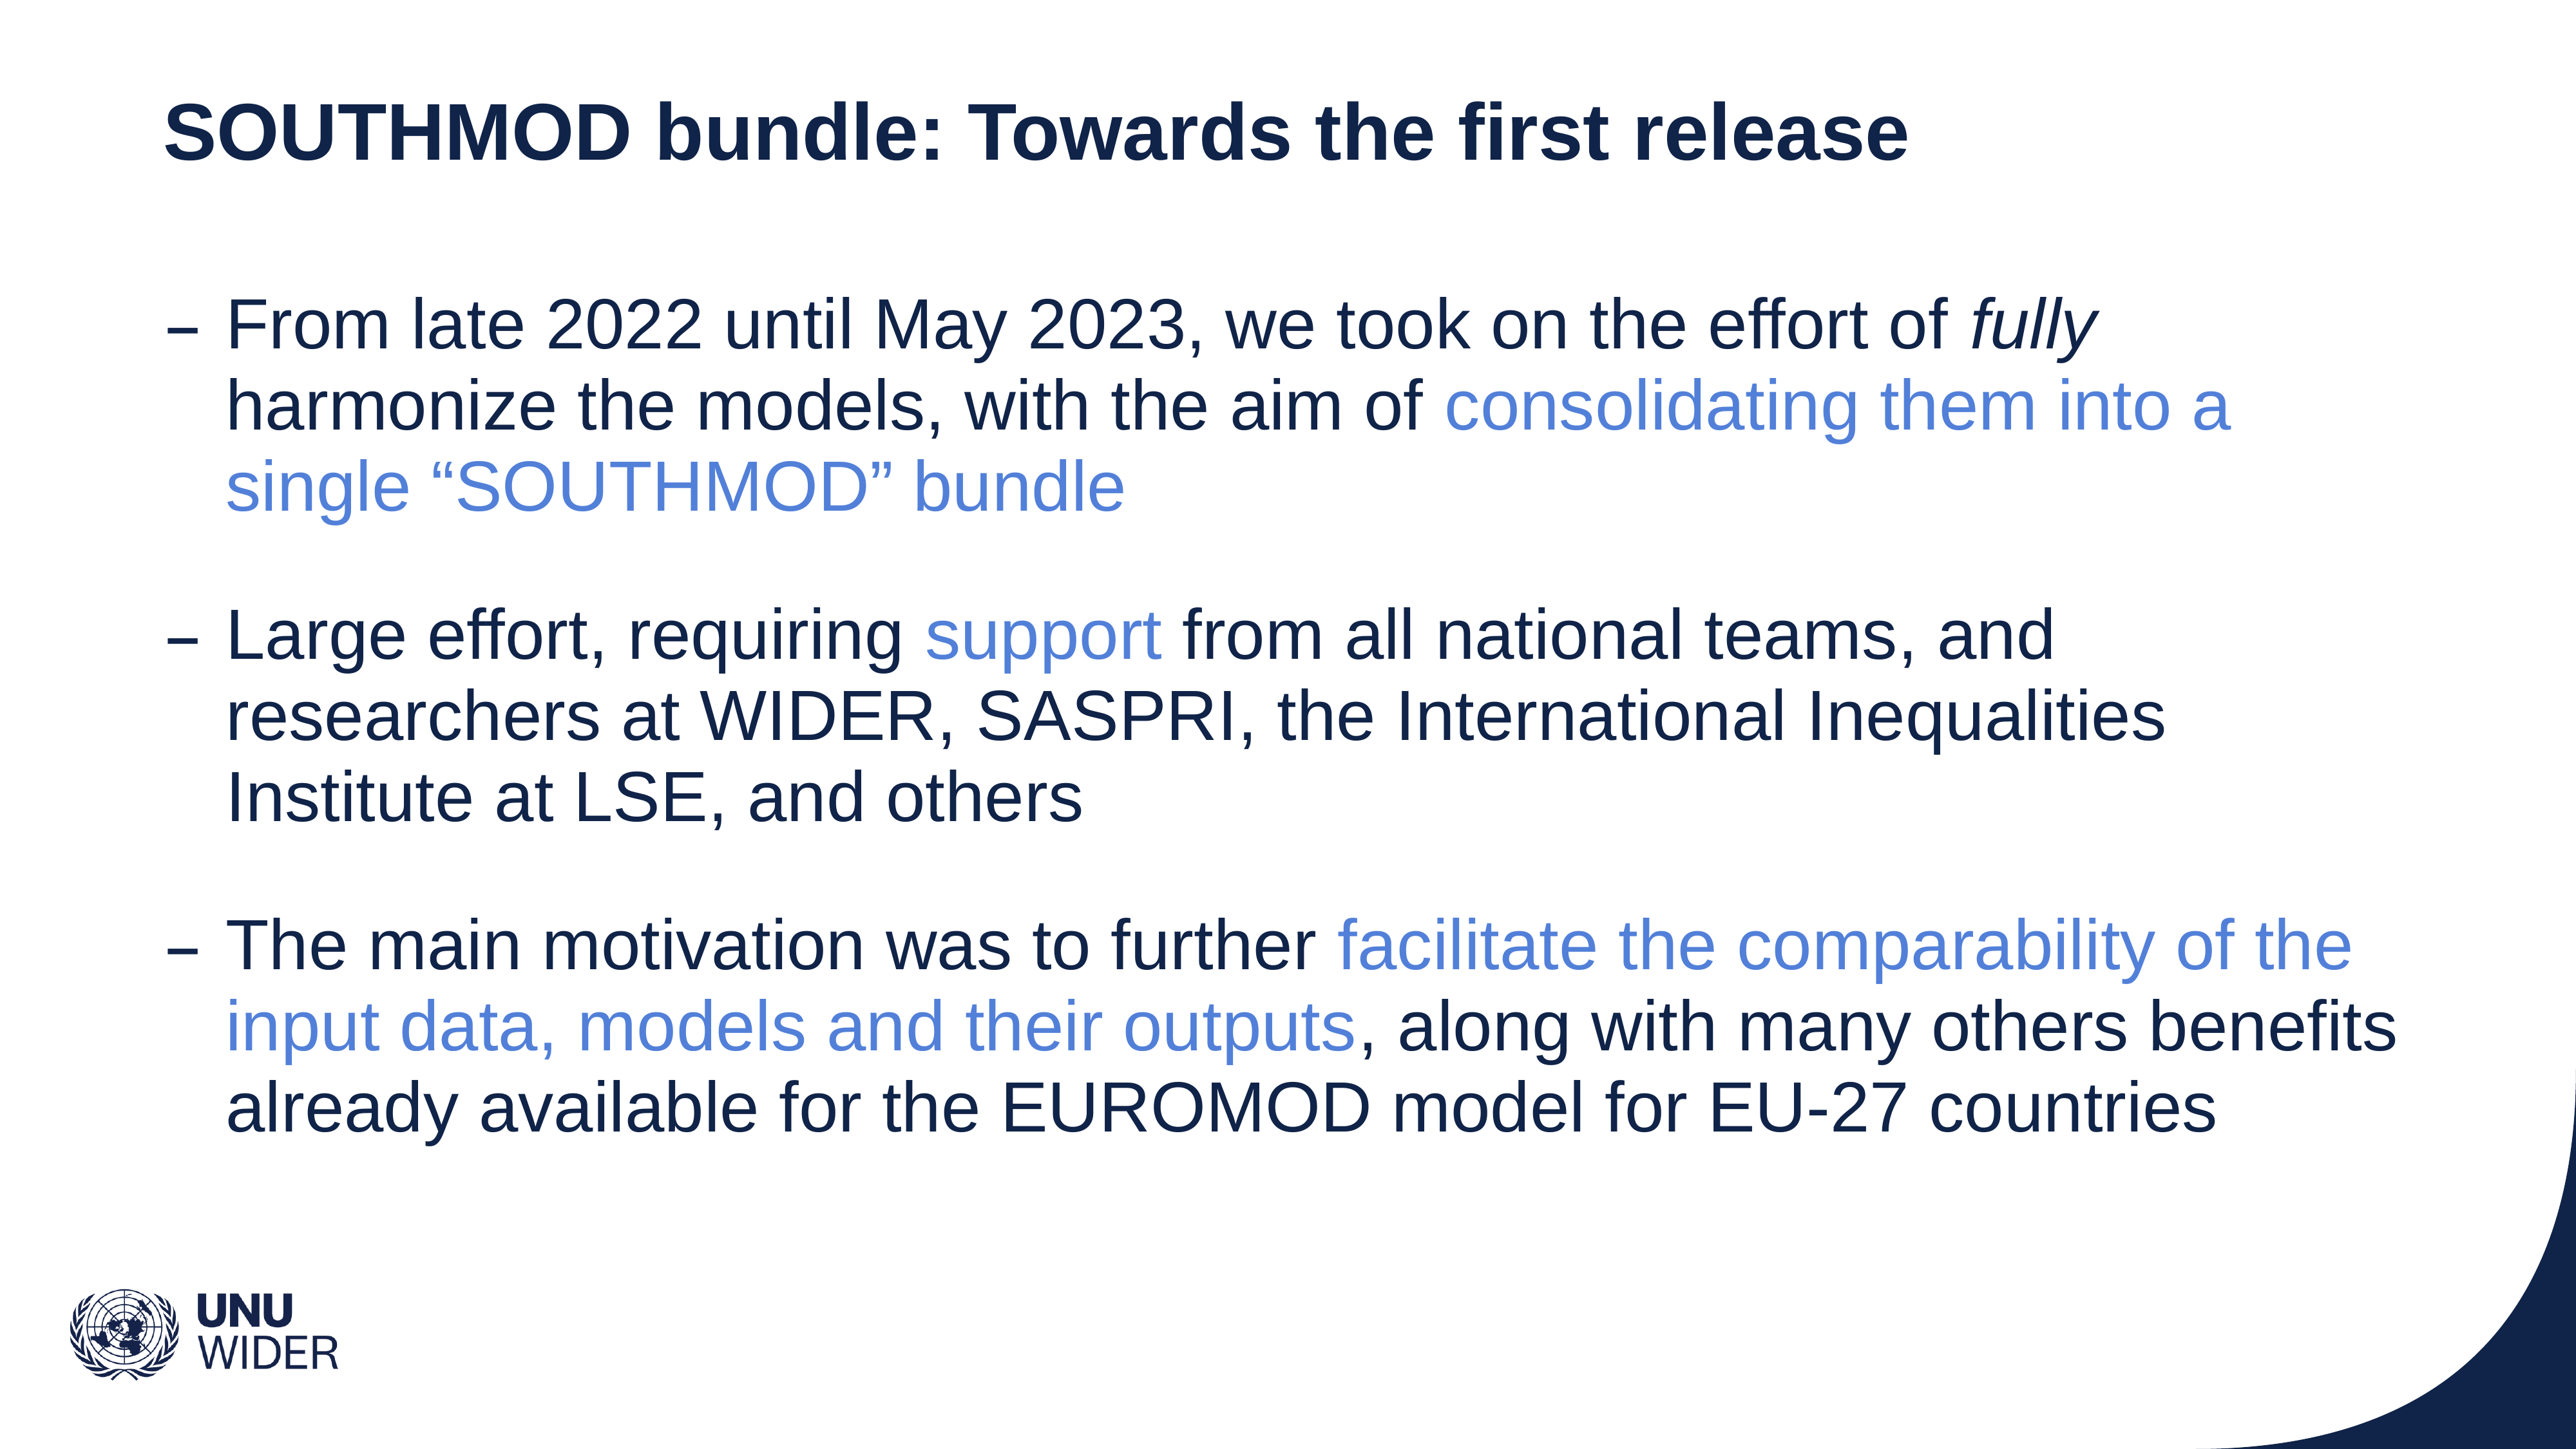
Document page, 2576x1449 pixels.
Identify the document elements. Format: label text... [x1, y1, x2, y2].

picture [0, 1220, 408, 1449]
title SOUTHMOD bundle: Towards the first release [153, 82, 2356, 185]
text_box [2196, 1069, 2576, 1449]
list From late 2022 until May 2023, we took on the effort of fully harmonize the models, with the aim of consolidating them into a single “SOUTHMOD” bundle Large effort, requiring support from all national teams, and researchers at WIDER, SASPRI, the International Inequalities Institute at LSE, and others The main motivation was to further facilitate the comparability of the input data, models and their outputs, along with many others benefits already available for the EUROMOD model for EU-27 countries [153, 279, 2442, 1233]
